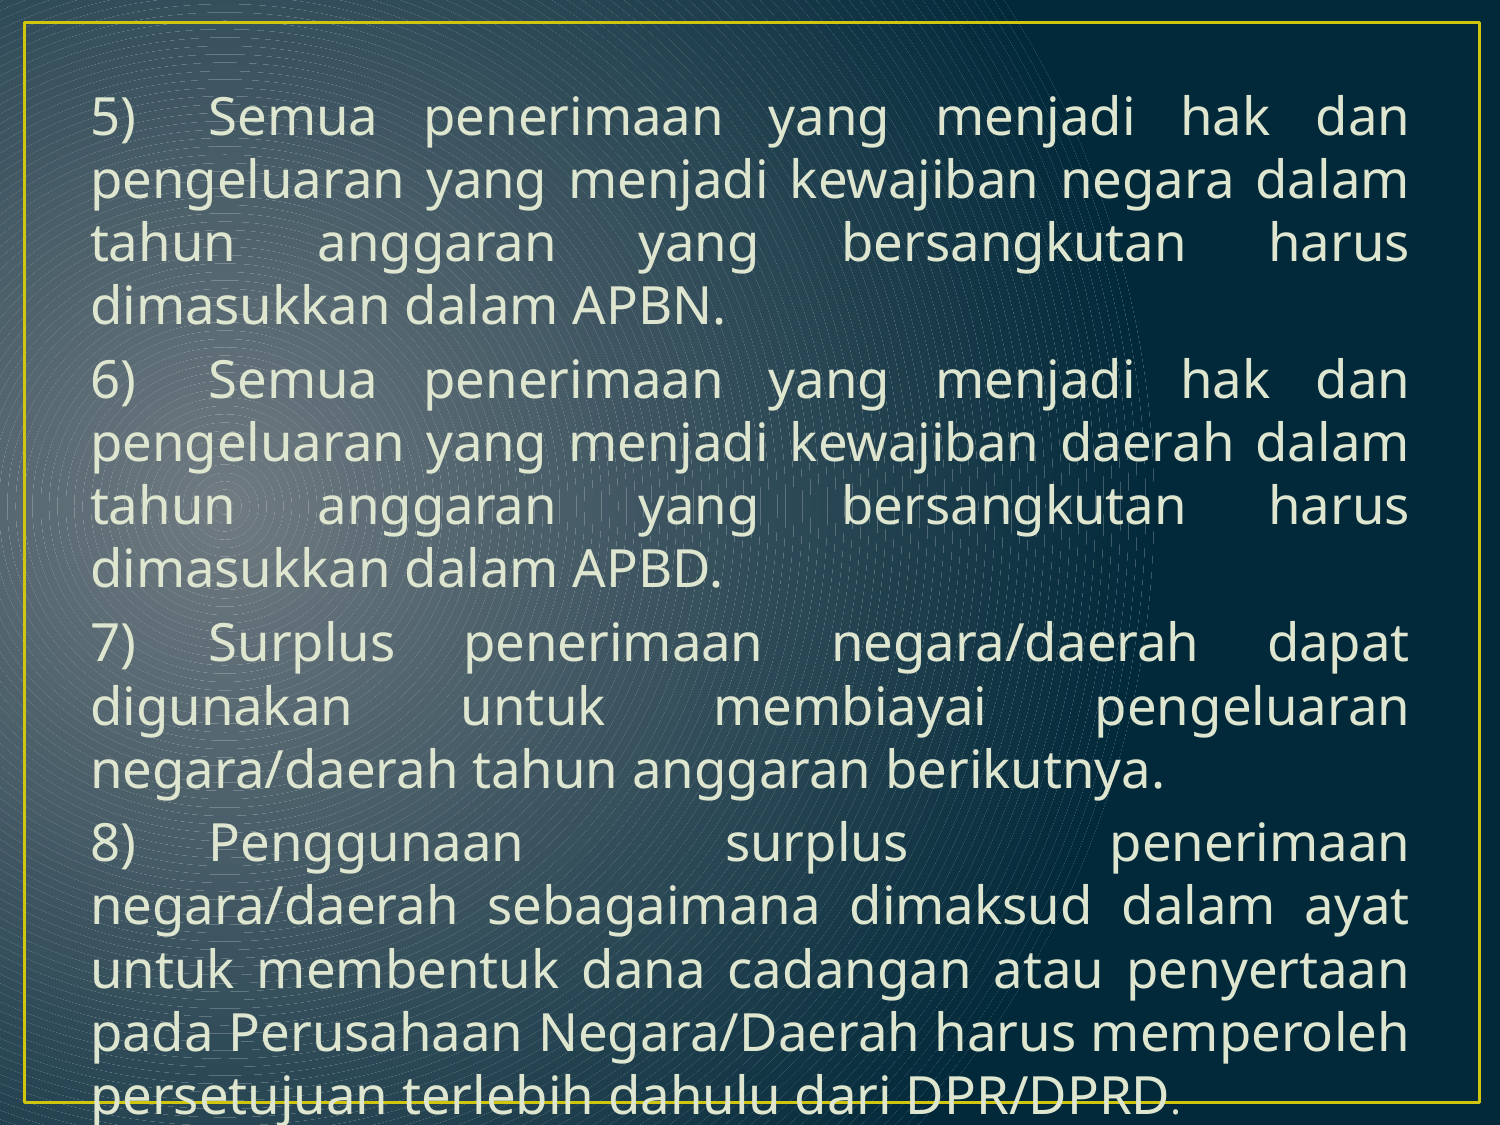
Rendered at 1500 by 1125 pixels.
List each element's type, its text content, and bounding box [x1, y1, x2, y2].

list 5) Semua penerimaan yang menjadi hak dan pengeluaran yang menjadi kewajiban negara dalam tahun anggaran yang bersangkutan harus dimasukkan dalam APBN. 6) Semua penerimaan yang menjadi hak dan pengeluaran yang menjadi kewajiban daerah dalam tahun anggaran yang bersangkutan harus dimasukkan dalam APBD. 7) Surplus penerimaan negara/daerah dapat digunakan untuk membiayai pengeluaran negara/daerah tahun anggaran berikutnya. 8) Penggunaan surplus penerimaan negara/daerah sebagaimana dimaksud dalam ayat untuk membentuk dana cadangan atau penyertaan pada Perusahaan Negara/Daerah harus memperoleh persetujuan terlebih dahulu dari DPR/DPRD. [75, 75, 1425, 1125]
